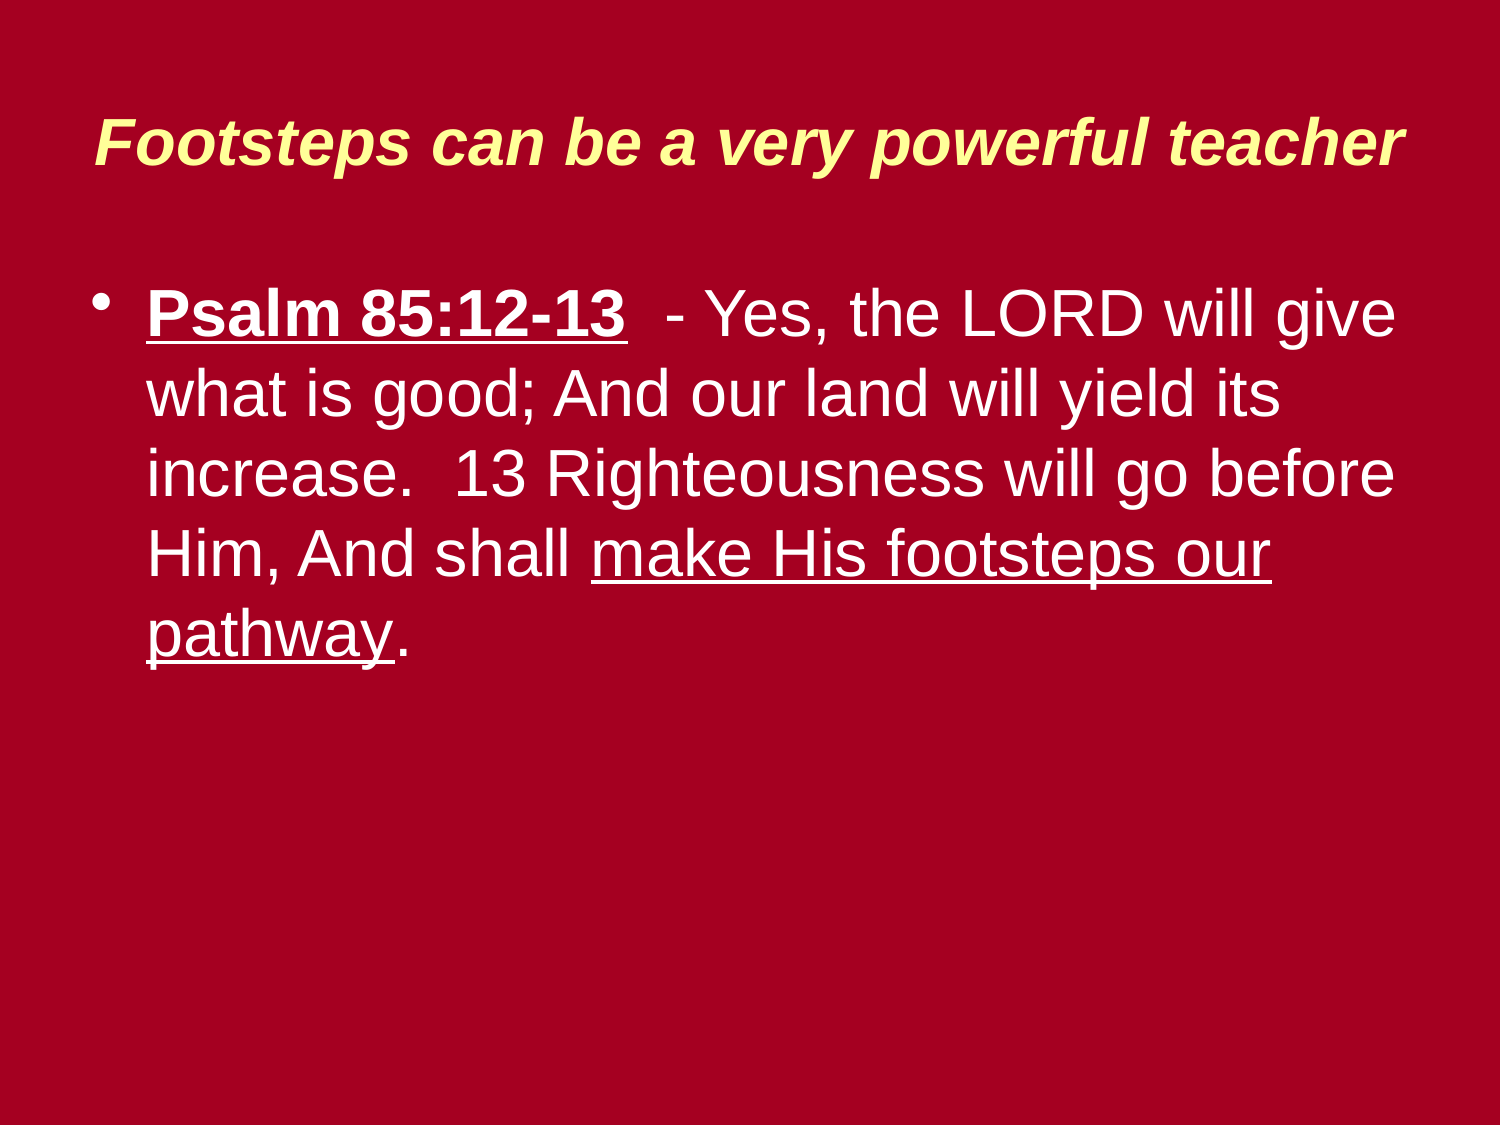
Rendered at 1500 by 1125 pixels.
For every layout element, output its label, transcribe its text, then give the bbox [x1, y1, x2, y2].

title Footsteps can be a very powerful teacher [75, 45, 1425, 233]
list Psalm 85:12-13 - Yes, the LORD will give what is good; And our land will yield its increase. 13 Righteousness will go before Him, And shall make His footsteps our pathway. [75, 262, 1425, 1005]
